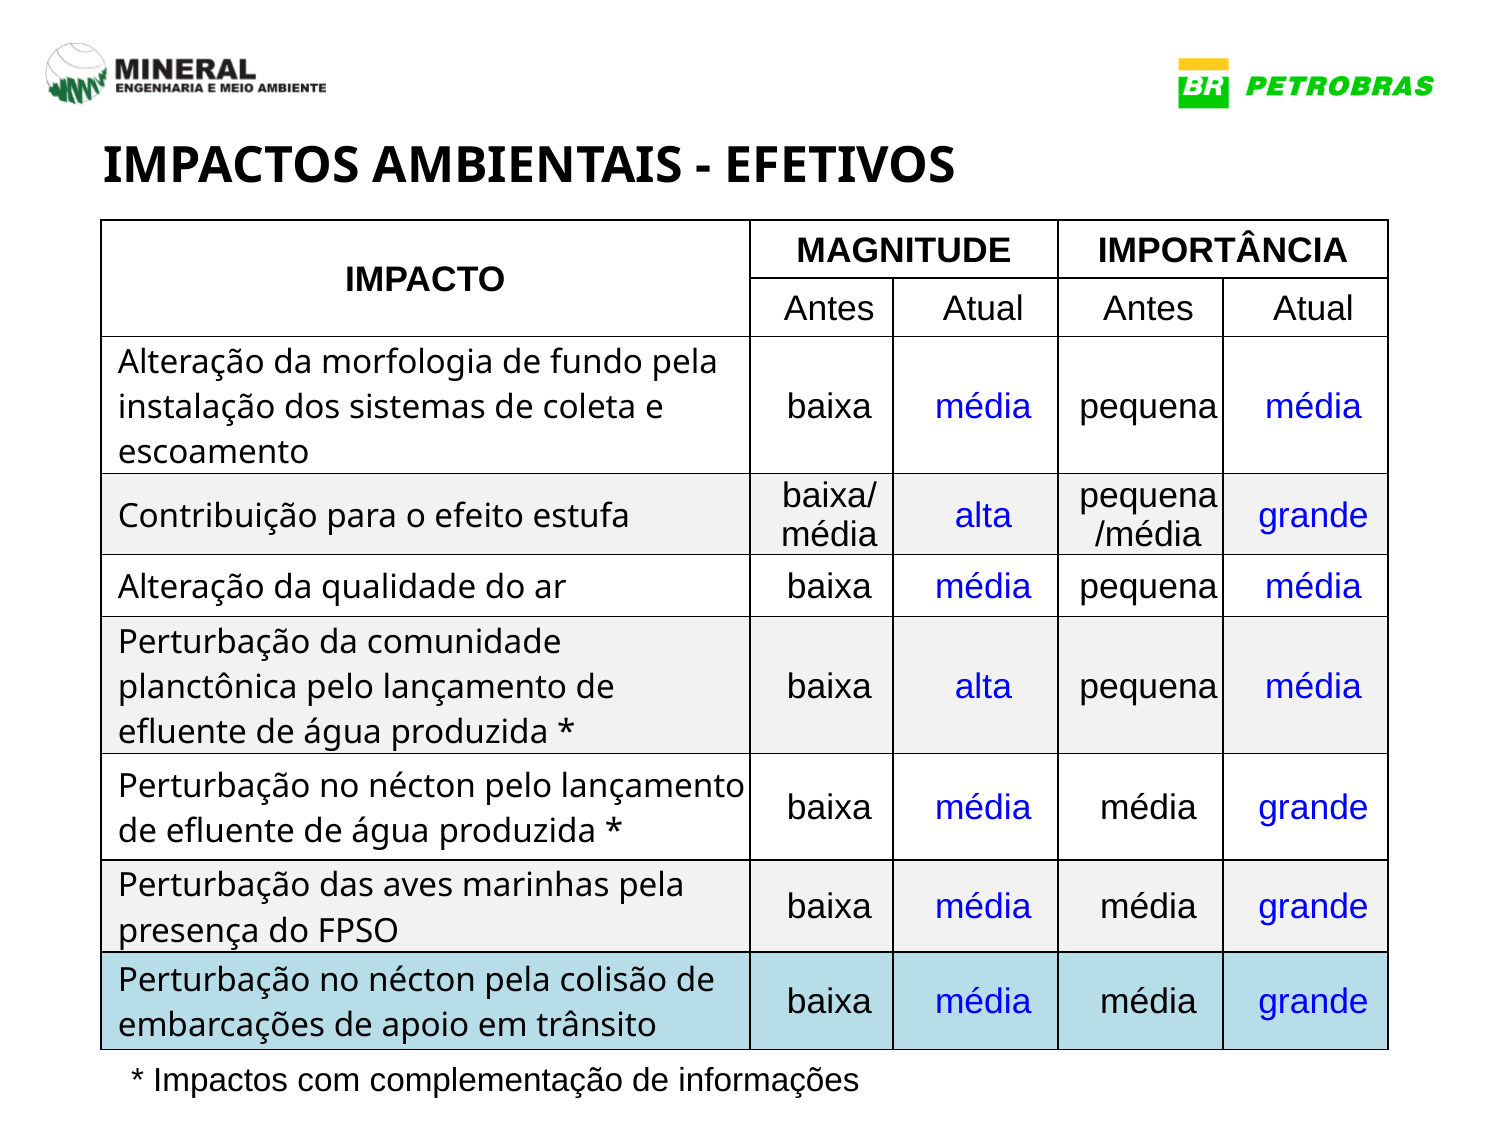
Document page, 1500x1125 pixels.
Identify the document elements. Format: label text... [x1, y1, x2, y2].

table_cell média [894, 861, 1057, 951]
table_cell pequena [1059, 337, 1222, 473]
table_cell Antes [1059, 279, 1222, 336]
table_cell Antes [751, 279, 892, 336]
table_cell alta [894, 617, 1057, 753]
table_cell grande [1224, 953, 1387, 1049]
table_cell média [894, 754, 1057, 859]
table_cell Perturbação no nécton pela colisão de embarcações de apoio em trânsito [102, 953, 749, 1049]
table_cell Atual [894, 279, 1057, 336]
table_cell grande [1224, 474, 1387, 554]
table_cell alta [894, 474, 1057, 554]
table_cell média [1224, 617, 1387, 753]
list IMPACTOS AMBIENTAIS - EFETIVOS [88, 125, 1069, 220]
table_cell Perturbação no nécton pelo lançamento de efluente de água produzida * [102, 754, 749, 859]
table_cell média [894, 953, 1057, 1049]
table_cell média [1059, 861, 1222, 951]
table_cell baixa [751, 555, 892, 616]
table_cell Atual [1224, 279, 1387, 336]
table_cell grande [1224, 754, 1387, 859]
table_cell média [1059, 754, 1222, 859]
table_cell pequena [1059, 555, 1222, 616]
table_cell baixa [751, 861, 892, 951]
table_cell Alteração da morfologia de fundo pela instalação dos sistemas de coleta e escoamento [102, 337, 749, 473]
table_header MAGNITUDE [751, 221, 1057, 277]
table_cell Contribuição para o efeito estufa [102, 474, 749, 554]
table_cell baixa [751, 617, 892, 753]
table_cell pequena [1059, 617, 1222, 753]
table_cell média [894, 337, 1057, 473]
table_cell baixa/ média [751, 474, 892, 554]
picture [0, 0, 1500, 1125]
table_cell média [1224, 337, 1387, 473]
table_cell Perturbação das aves marinhas pela presença do FPSO [102, 861, 749, 951]
table_header IMPORTÂNCIA [1059, 221, 1387, 277]
table_cell baixa [751, 754, 892, 859]
table_cell pequena/média [1059, 474, 1222, 554]
table_cell grande [1224, 861, 1387, 951]
table_cell média [1059, 953, 1222, 1049]
table_cell Alteração da qualidade do ar [102, 555, 749, 616]
text_box [1234, 975, 1459, 1106]
table_cell baixa [751, 953, 892, 1049]
table_cell média [894, 555, 1057, 616]
table_cell Perturbação da comunidade planctônica pelo lançamento de efluente de água produzida * [102, 617, 749, 753]
table_header IMPACTO [102, 221, 749, 336]
text_box * Impactos com complementação de informações [116, 1050, 876, 1105]
table_cell média [1224, 555, 1387, 616]
table_cell baixa [751, 337, 892, 473]
